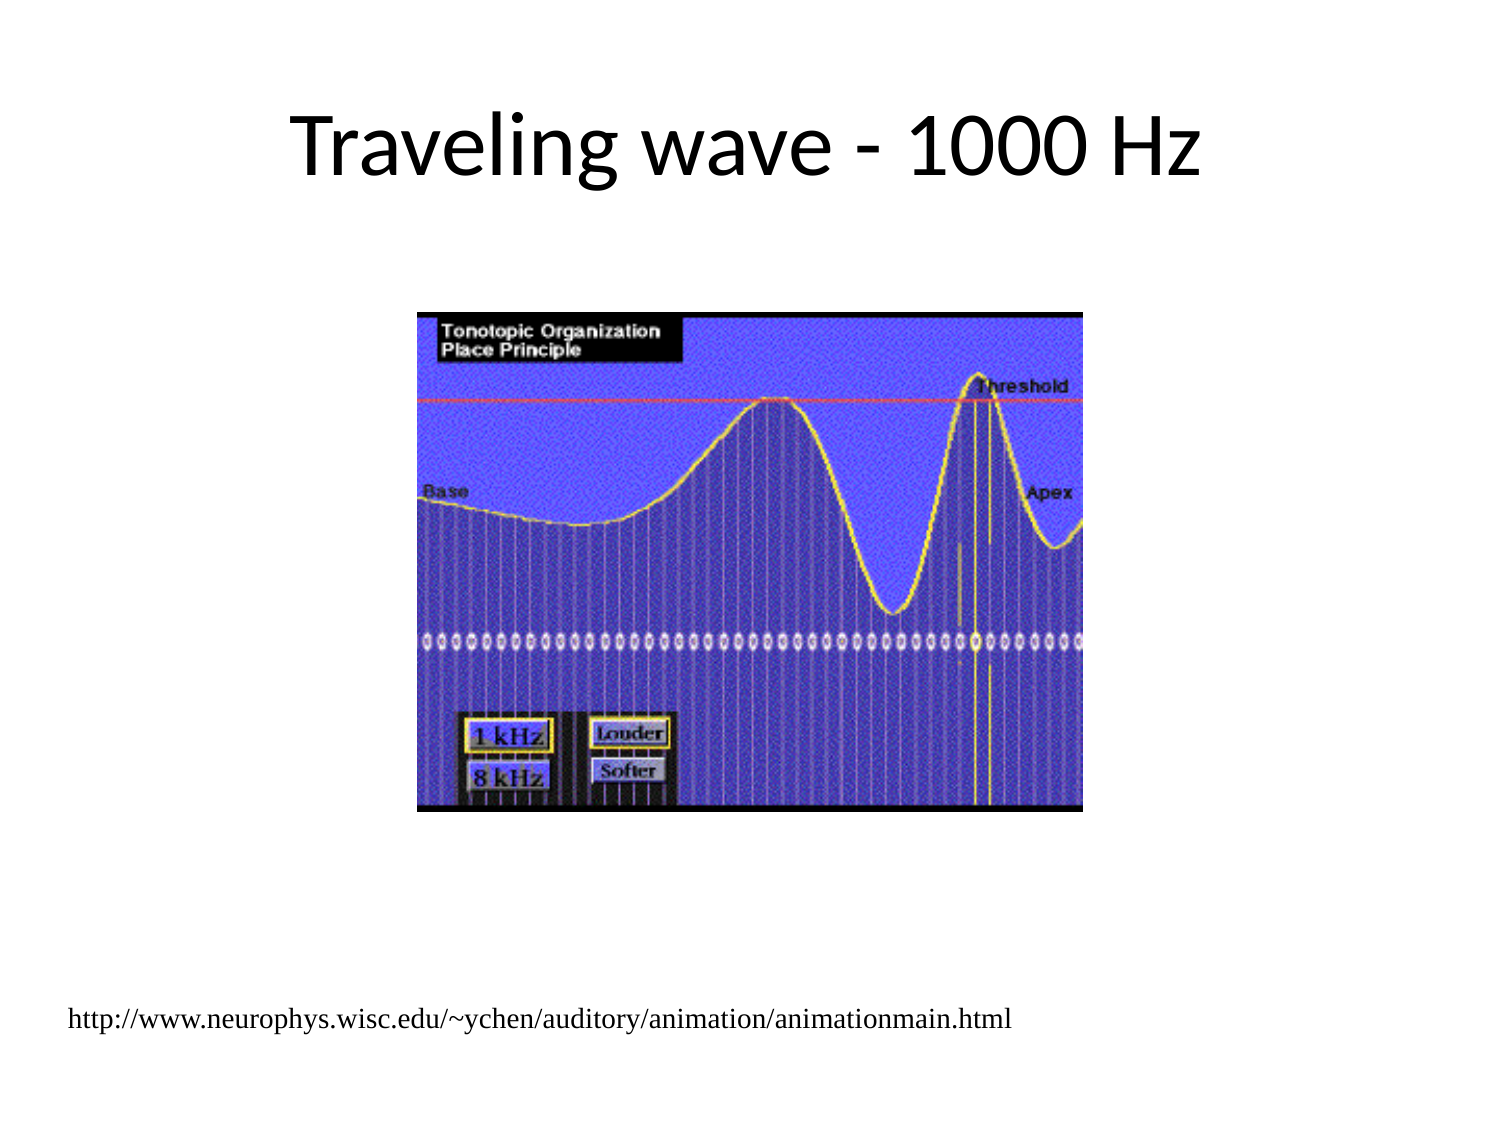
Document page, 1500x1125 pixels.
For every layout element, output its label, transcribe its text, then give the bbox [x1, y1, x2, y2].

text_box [416, 311, 1084, 813]
text_box http://www.neurophys.wisc.edu/~ychen/auditory/animation/animationmain.html [61, 999, 1021, 1035]
title Traveling wave - 1000 Hz [75, 45, 1425, 233]
